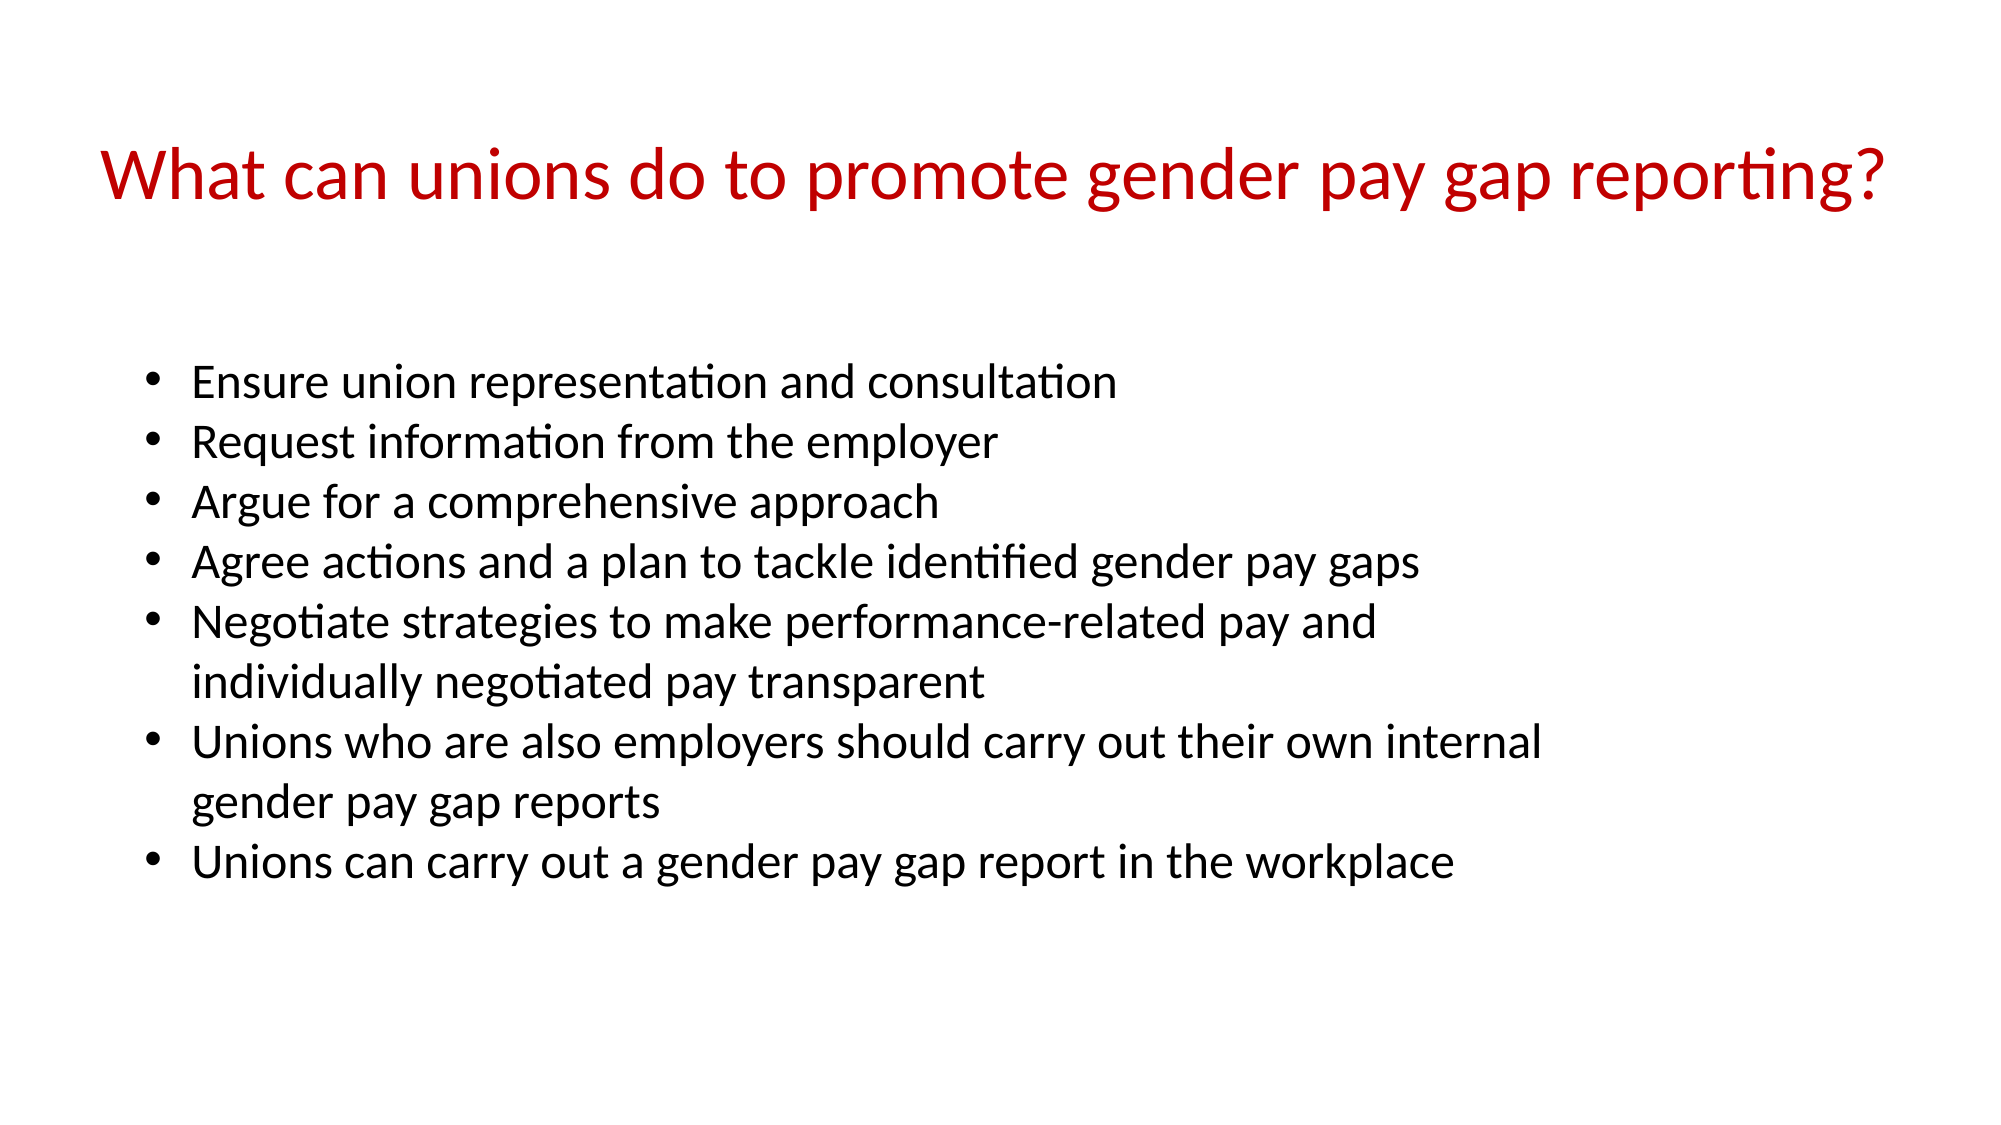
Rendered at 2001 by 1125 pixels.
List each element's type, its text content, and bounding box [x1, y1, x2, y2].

text_box What can unions do to promote gender pay gap reporting? [85, 117, 1915, 222]
text_box Ensure union representation and consultation Request information from the employer Argue for a comprehensive approach Agree actions and a plan to tackle identified gender pay gaps Negotiate strategies to make performance-related pay and individually negotiated pay transparent Unions who are also employers should carry out their own internal gender pay gap reports Unions can carry out a gender pay gap report in the workplace [129, 341, 1630, 896]
